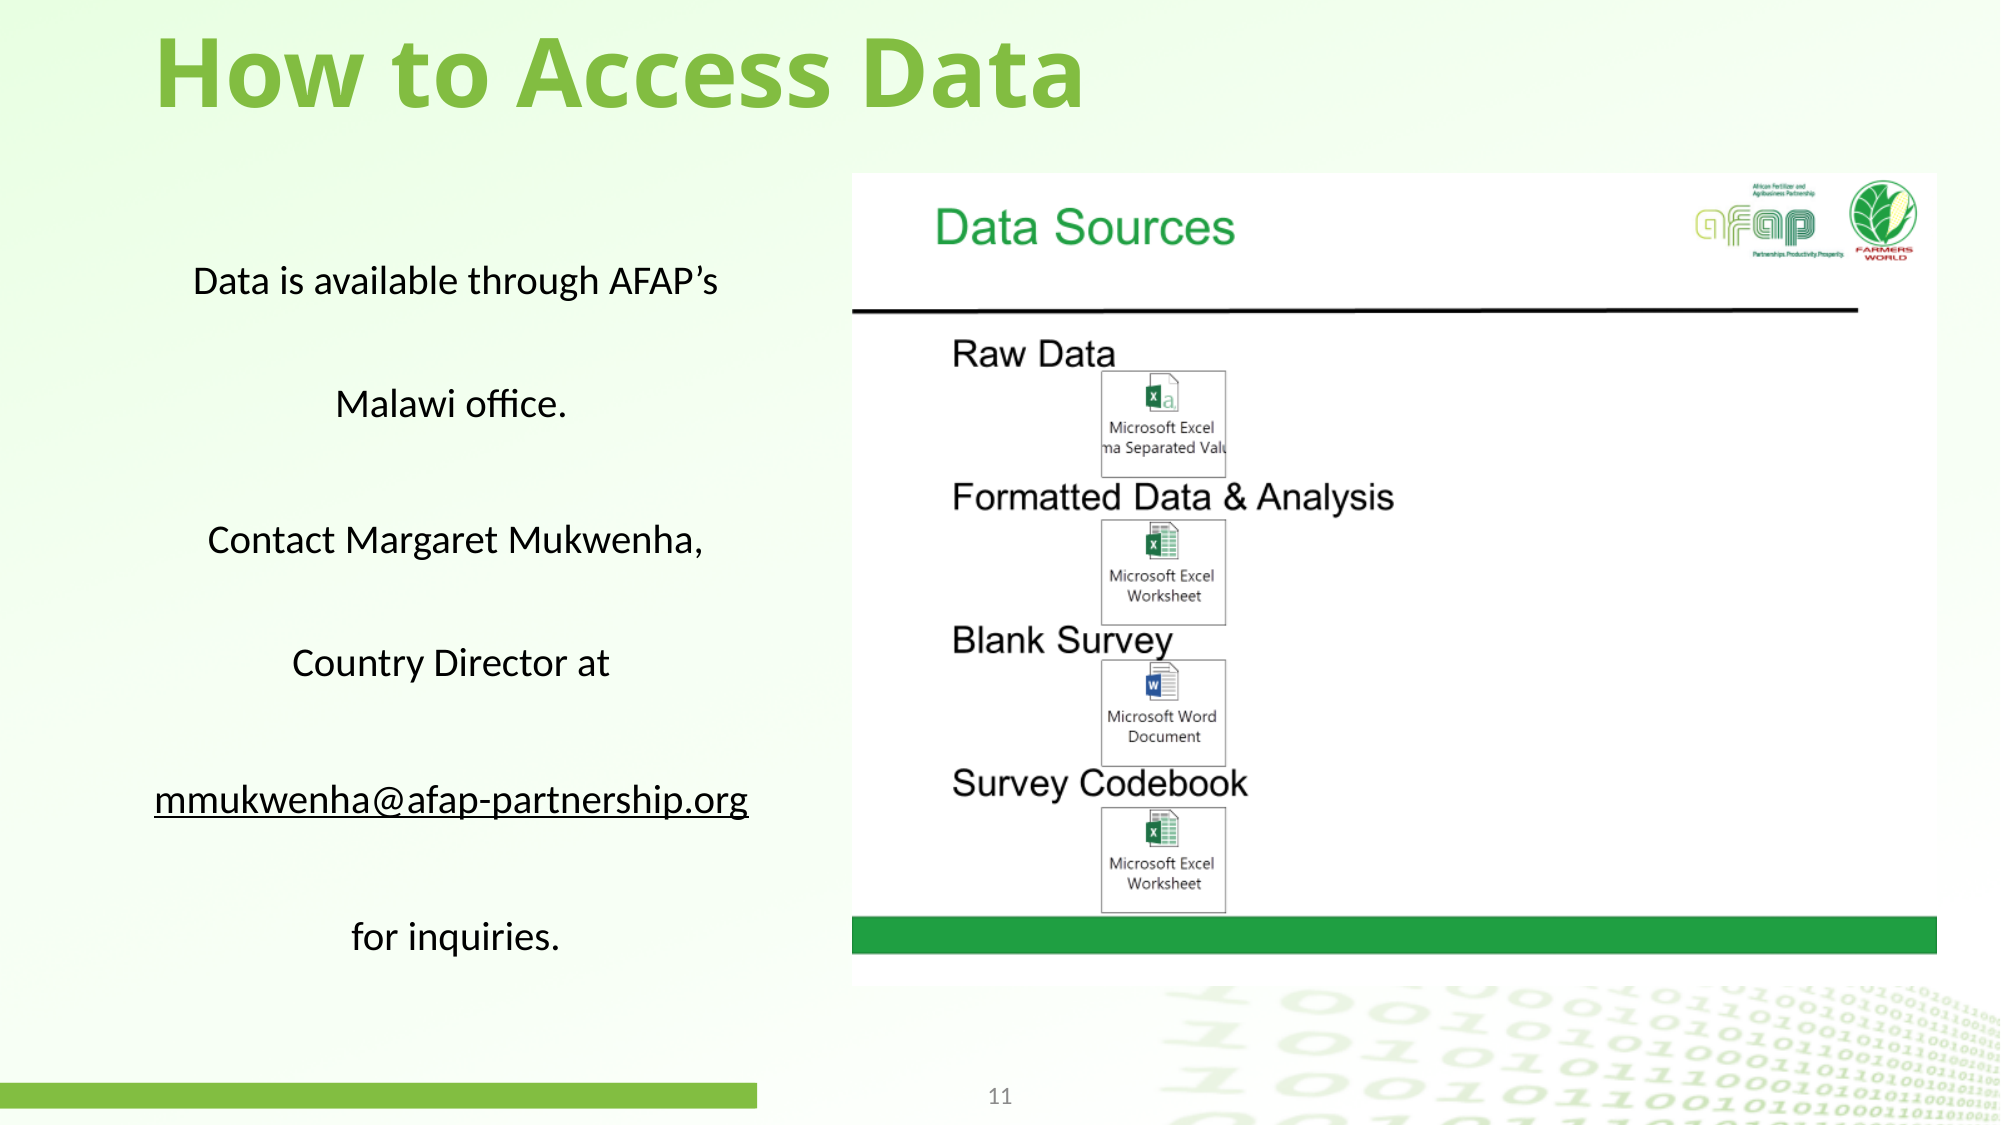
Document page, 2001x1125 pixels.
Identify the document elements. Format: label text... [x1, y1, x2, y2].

list Data is available through AFAP’s Malawi office. Contact Margaret Mukwenha, Country Director at mmukwenha@afap-partnership.org for inquiries. [137, 173, 775, 986]
title How to Access Data [137, 16, 1863, 136]
picture [0, 0, 2001, 1125]
slide_number 10 [774, 1065, 1225, 1125]
